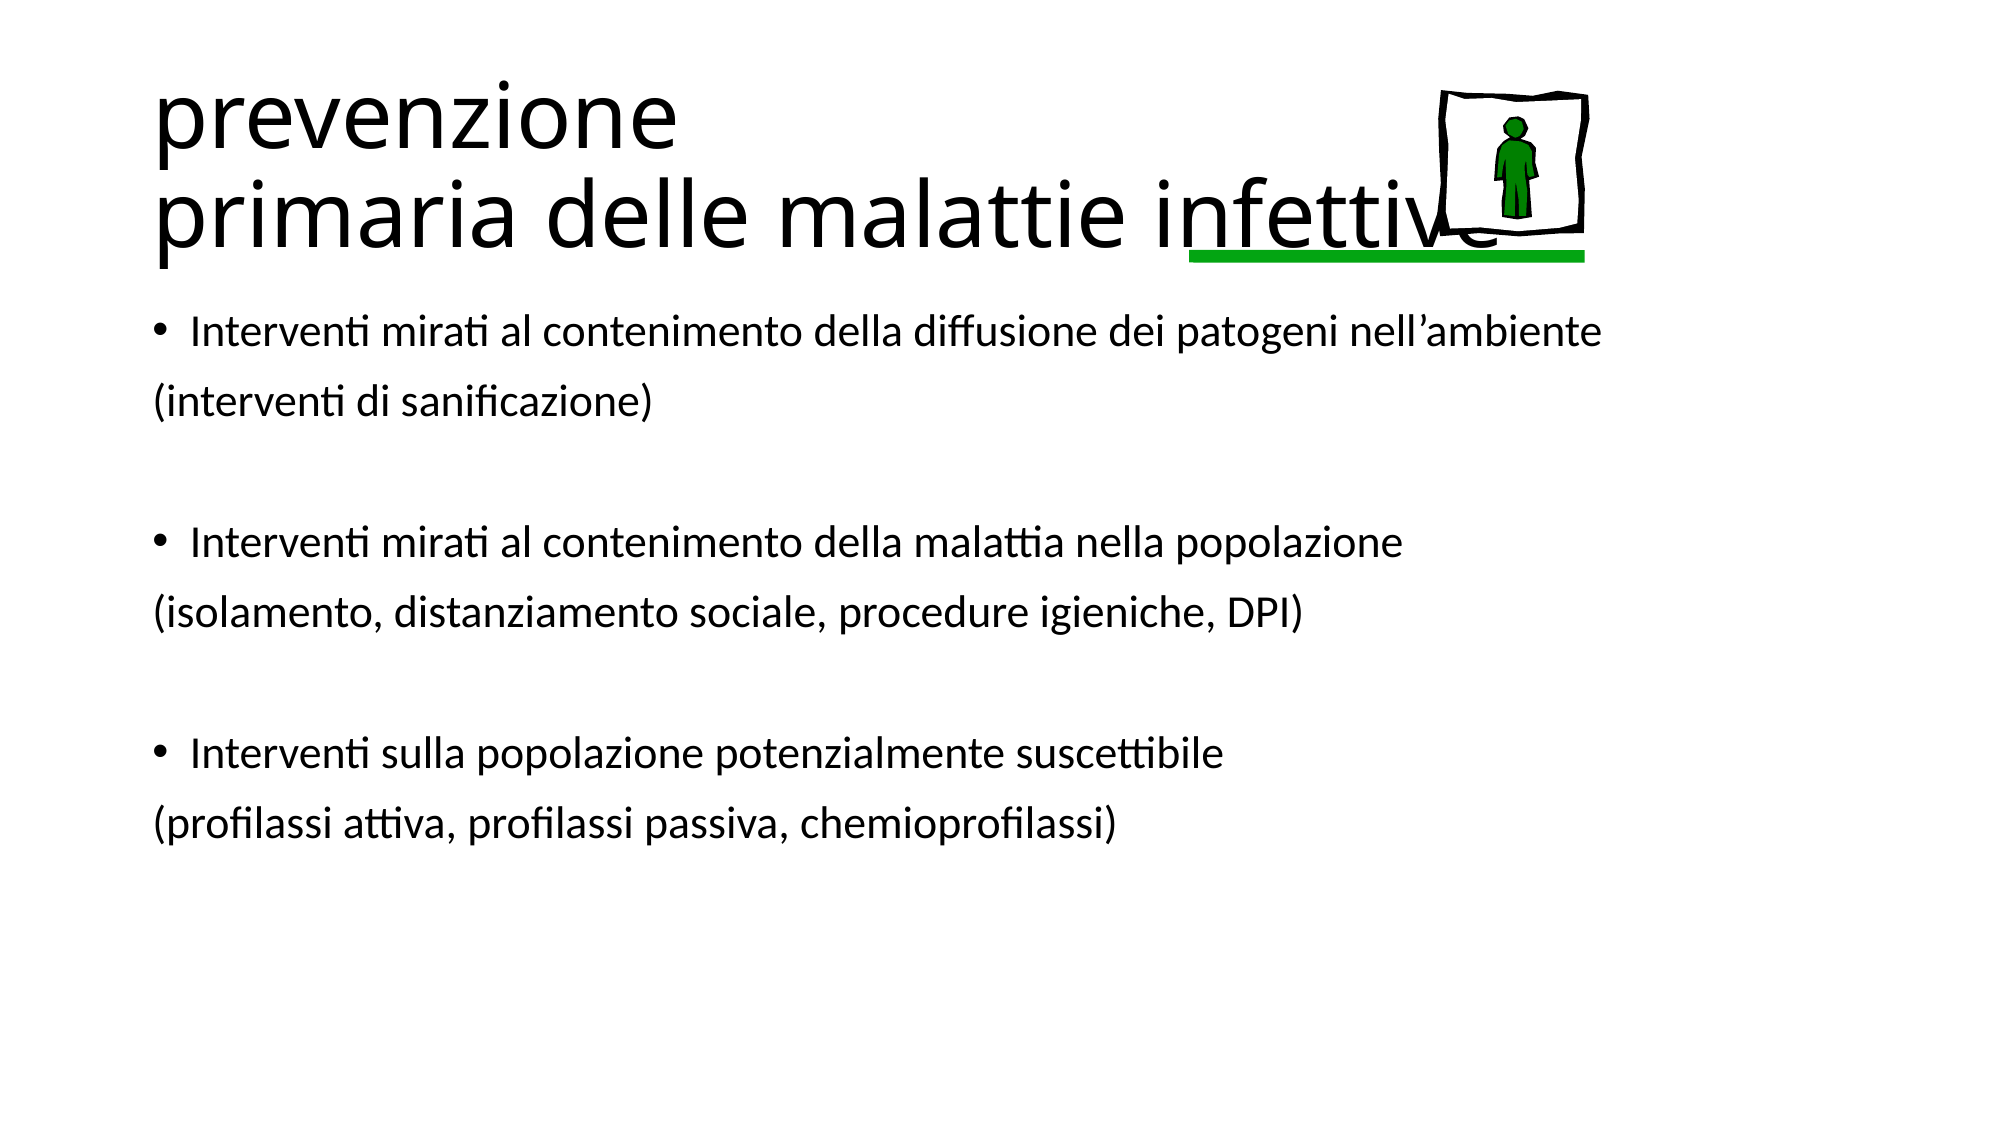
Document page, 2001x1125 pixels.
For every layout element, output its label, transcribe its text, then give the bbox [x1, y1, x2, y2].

title prevenzione primaria delle malattie infettive [137, 59, 1863, 278]
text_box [1436, 90, 1590, 237]
list Interventi mirati al contenimento della diffusione dei patogeni nell’ambiente (interventi di sanificazione) Interventi mirati al contenimento della malattia nella popolazione (isolamento, distanziamento sociale, procedure igieniche, DPI) Interventi sulla popolazione potenzialmente suscettibile (profilassi attiva, profilassi passiva, chemioprofilassi) [137, 299, 1863, 1014]
